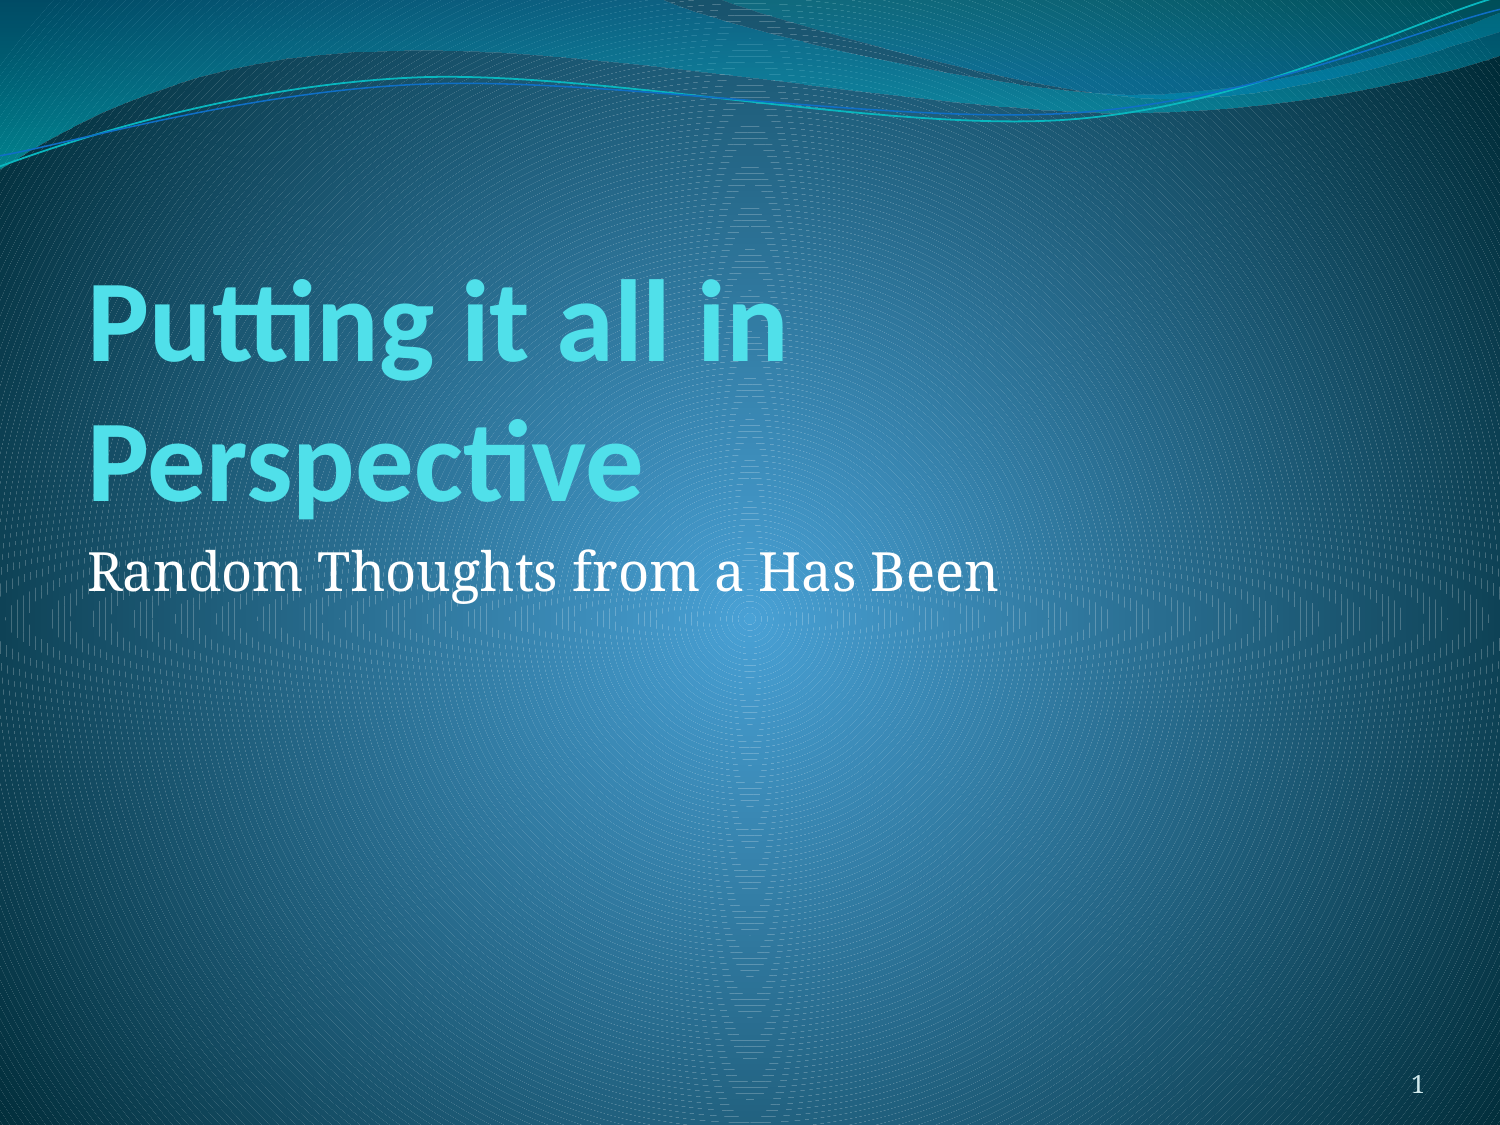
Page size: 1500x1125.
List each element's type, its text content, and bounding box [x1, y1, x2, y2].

subtitle Random Thoughts from a Has Been [87, 529, 1376, 818]
slide_number 1 [1299, 1042, 1425, 1103]
title Putting it all in Perspective [87, 224, 1376, 525]
